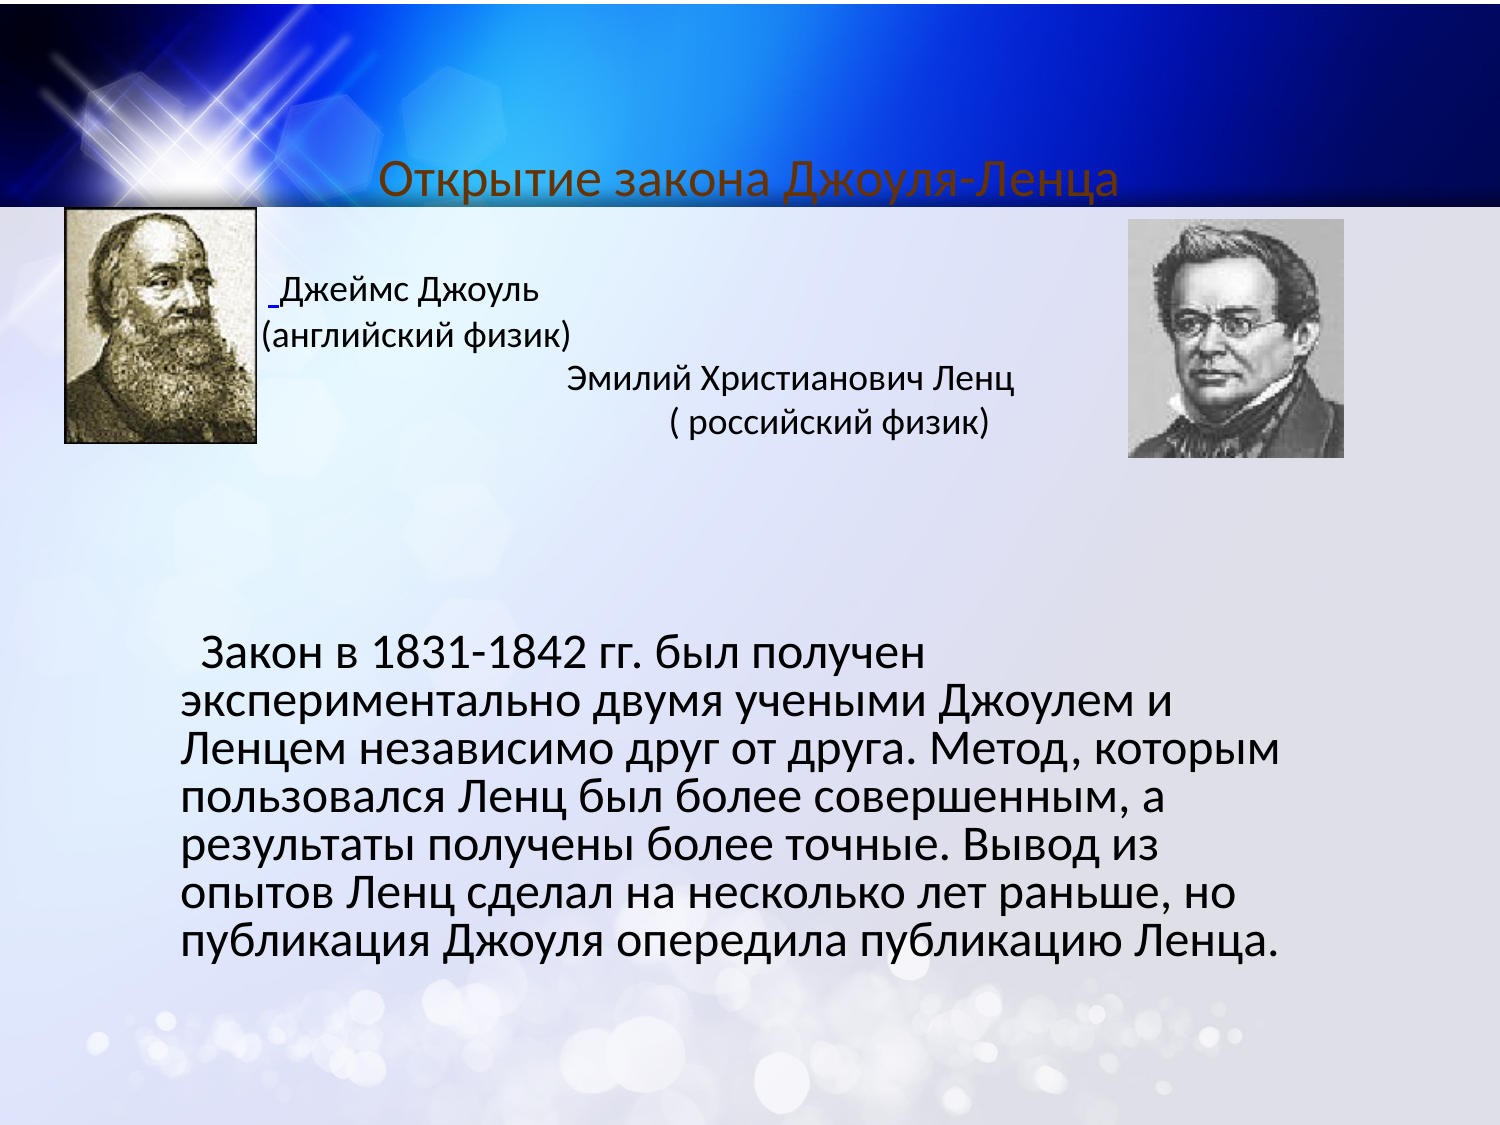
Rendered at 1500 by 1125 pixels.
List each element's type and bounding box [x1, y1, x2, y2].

picture [0, 3, 1500, 1125]
list [1127, 219, 1344, 458]
list [64, 207, 258, 445]
